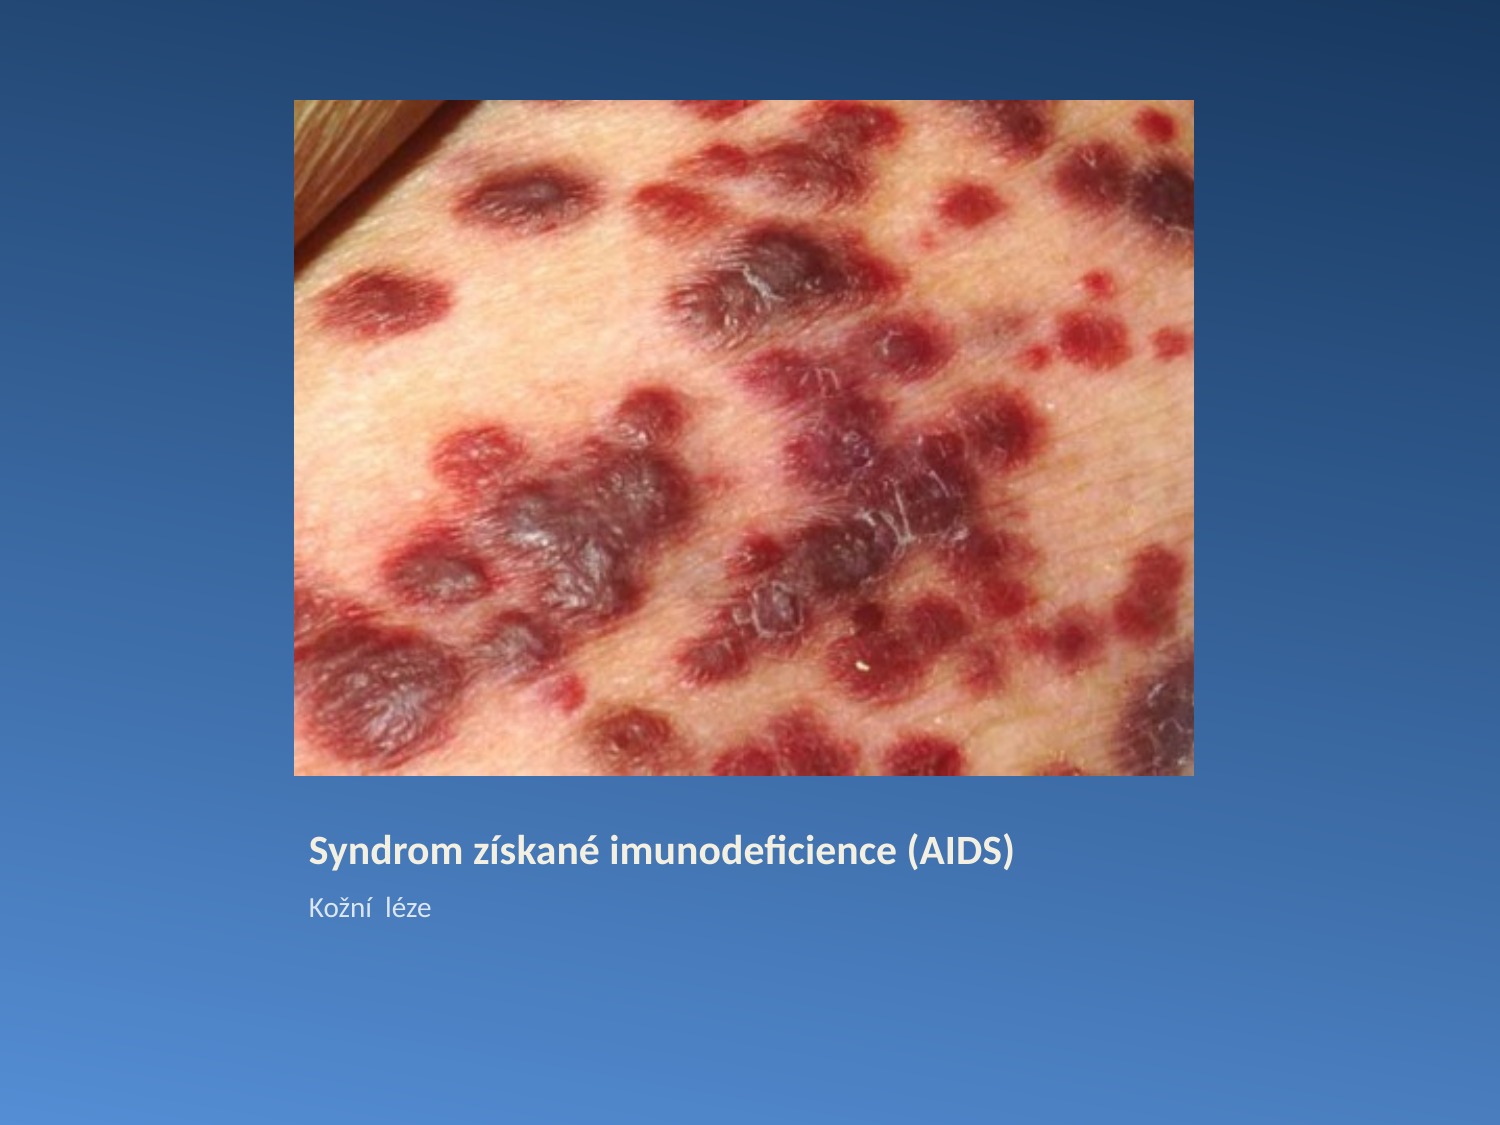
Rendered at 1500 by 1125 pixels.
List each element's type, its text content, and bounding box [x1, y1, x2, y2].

list Kožní léze [294, 880, 1194, 1013]
picture [293, 100, 1195, 776]
title Syndrom získané imunodeficience (AIDS) [294, 787, 1194, 880]
